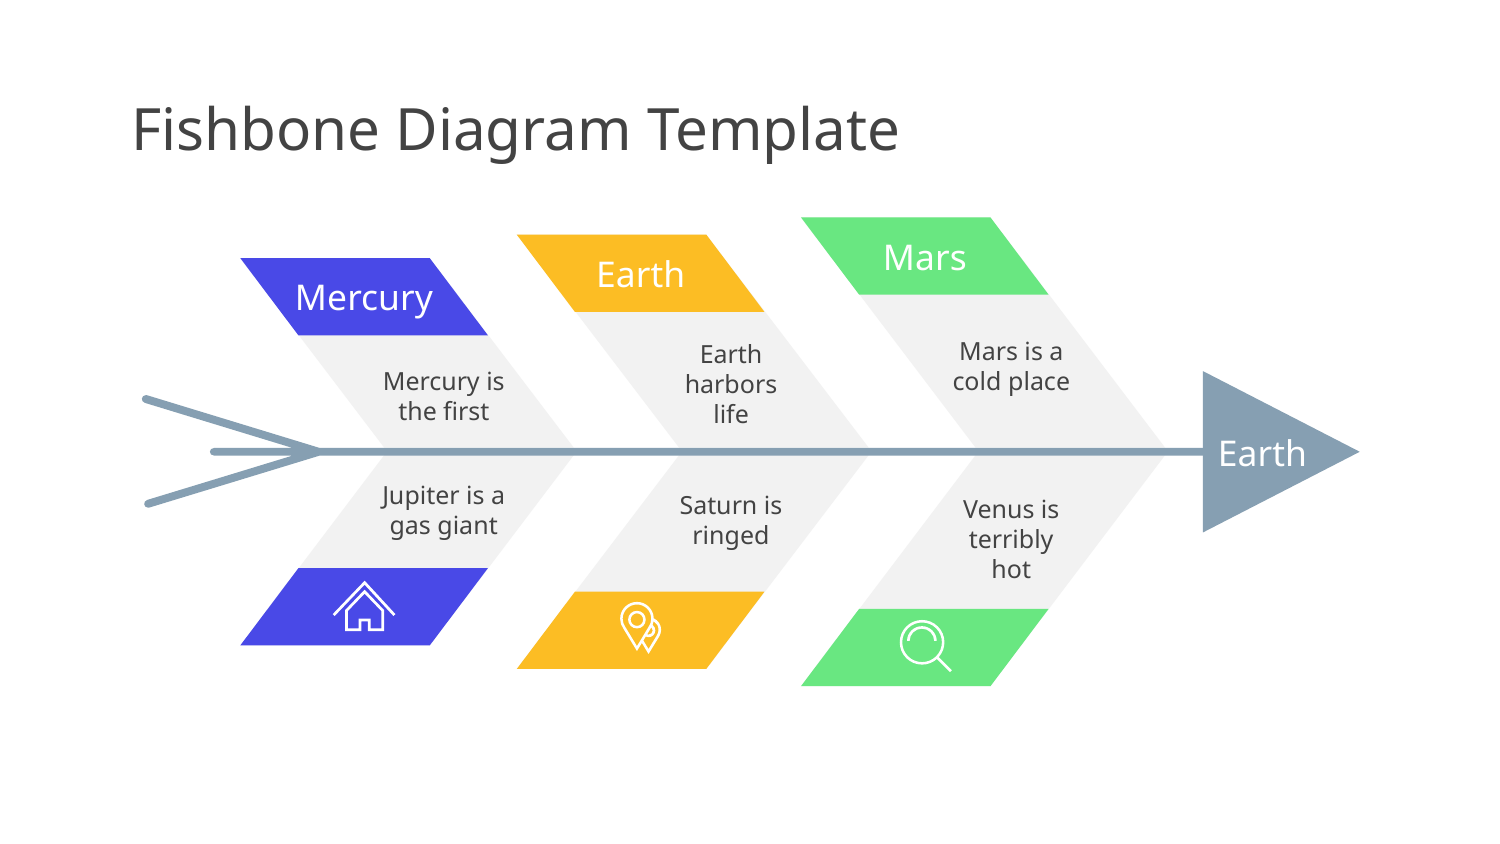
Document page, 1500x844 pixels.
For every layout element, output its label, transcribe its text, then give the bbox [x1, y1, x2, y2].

title Fishbone Diagram Template [116, 88, 1384, 167]
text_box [239, 541, 574, 646]
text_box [516, 541, 795, 670]
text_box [139, 370, 1361, 533]
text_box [800, 541, 1166, 687]
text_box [516, 234, 795, 369]
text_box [239, 257, 511, 369]
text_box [800, 217, 1166, 369]
